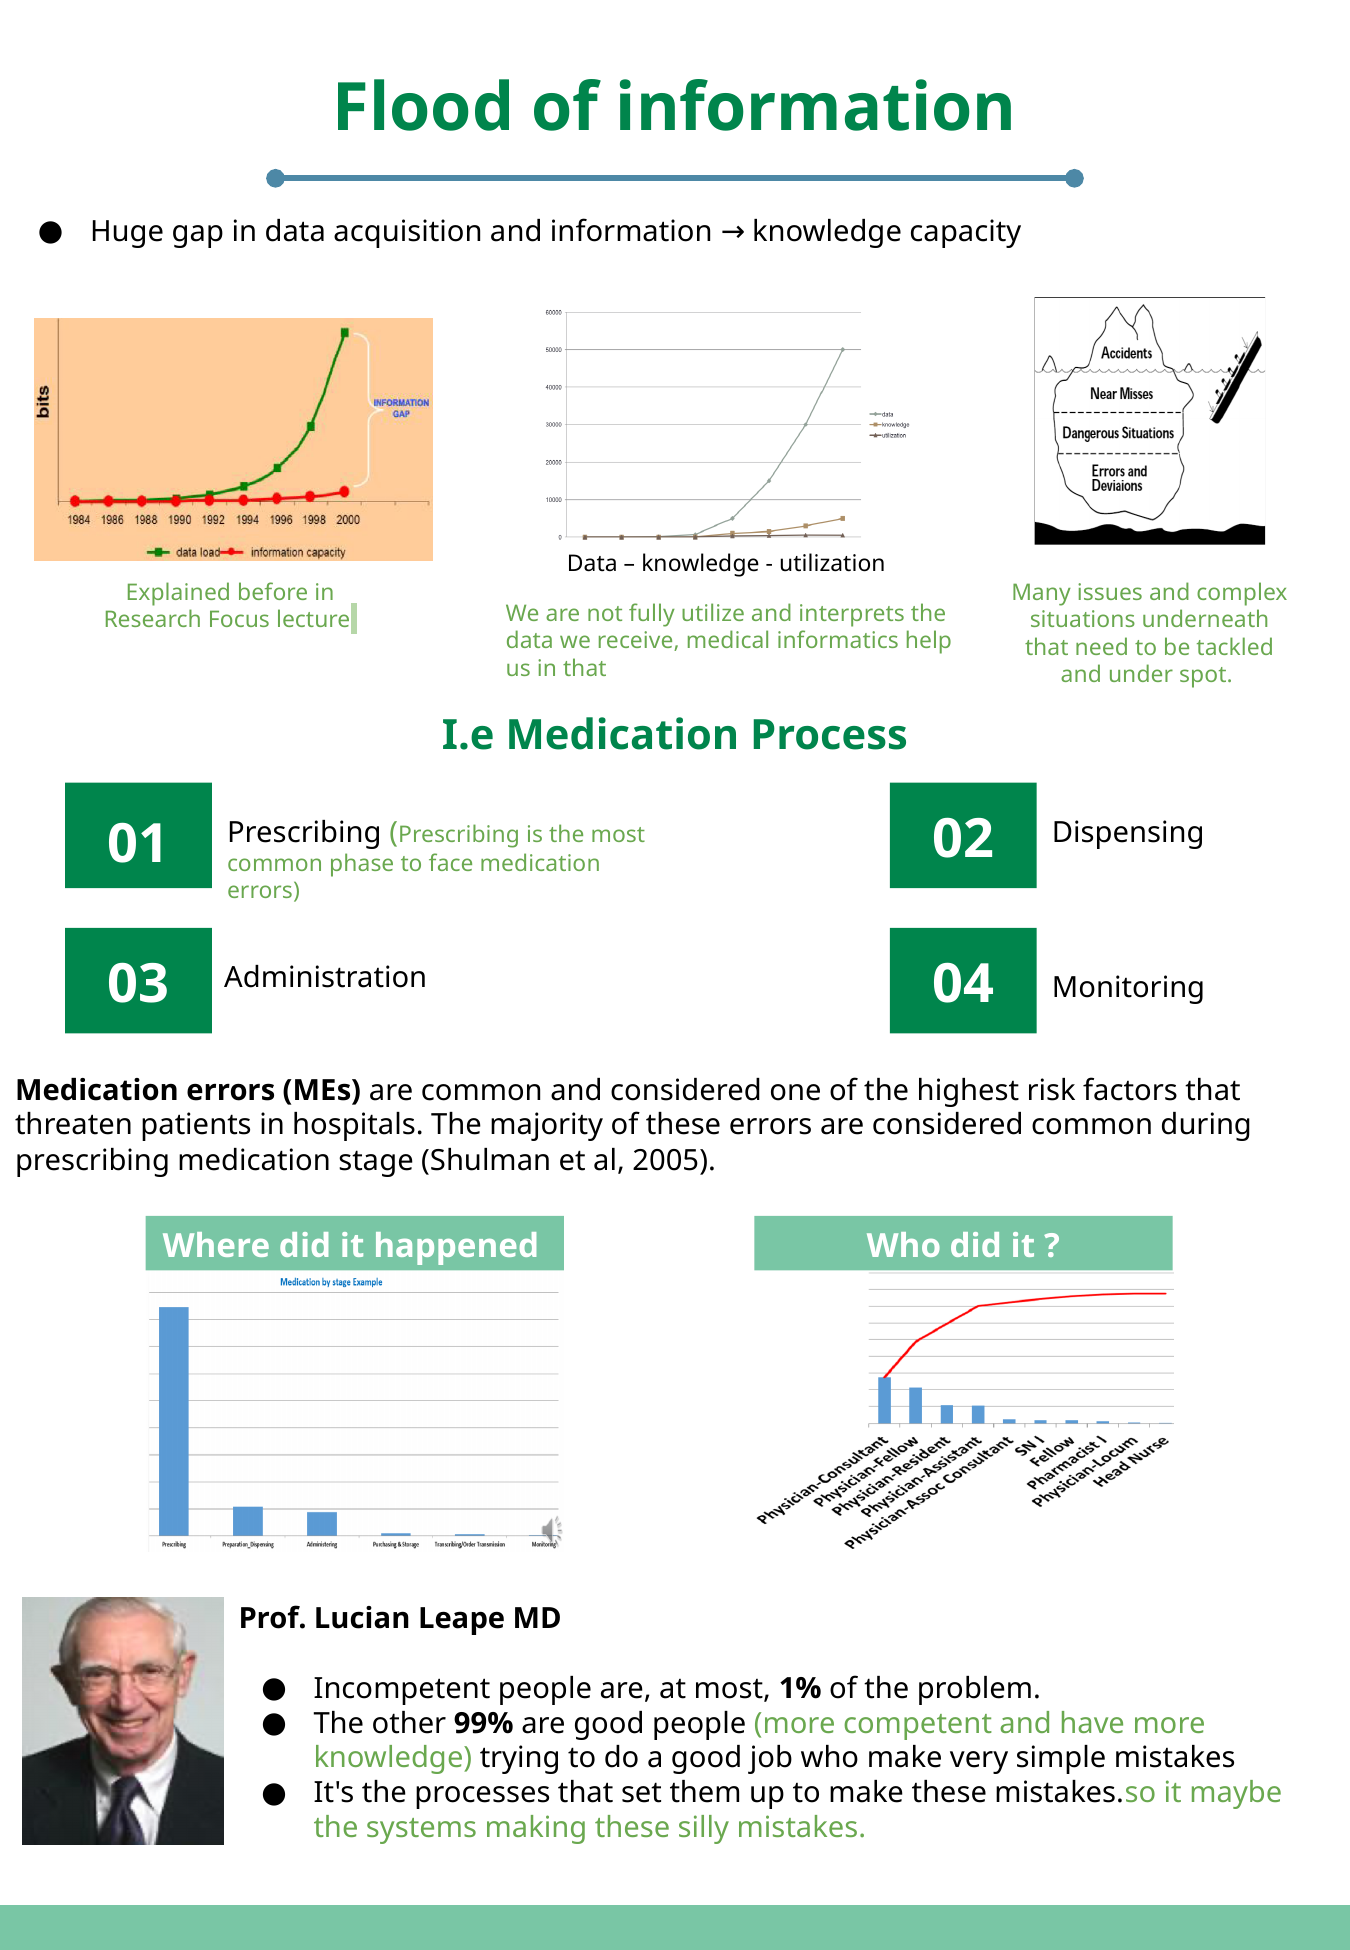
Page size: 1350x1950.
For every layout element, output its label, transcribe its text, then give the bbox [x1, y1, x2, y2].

text_box Administration [209, 943, 473, 1018]
text_box Who did it ? [754, 1215, 1173, 1269]
text_box We are not fully utilize and interprets the data we receive, medical informatics help us in that [490, 590, 983, 691]
text_box Many issues and complex situations underneath that need to be tackled and under spot. [993, 590, 1307, 698]
text_box Monitoring [1036, 953, 1319, 1008]
picture [752, 1270, 1174, 1552]
text_box 04 [889, 927, 1037, 1034]
text_box Dispensing [1036, 798, 1230, 873]
text_box I.e Medication Process [0, 692, 1350, 1042]
text_box 02 [889, 782, 1037, 889]
text_box Explained before in Research Focus lecture [65, 590, 396, 658]
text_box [0, 196, 1350, 583]
text_box Prof. Lucian Leape MD Incompetent people are, at most, 1% of the problem. The other 99% are good people (more competent and have more knowledge) trying to do a good job who make very simple mistakes It's the processes that set them up to make these mistakes.so it maybe the systems making these silly mistakes. [224, 1597, 1319, 1845]
text_box Prescribing (Prescribing is the most common phase to face medication errors) [212, 798, 668, 873]
text_box 01 [65, 782, 212, 889]
text_box Where did it happened [145, 1215, 564, 1270]
picture [145, 1270, 565, 1552]
text_box Medication errors (MEs) are common and considered one of the highest risk factors that threaten patients in hospitals. The majority of these errors are considered common during prescribing medication stage (Shulman et al, 2005). [0, 1042, 1350, 1205]
text_box Flood of information [278, 57, 1072, 178]
text_box 03 [65, 927, 212, 1034]
picture [22, 1597, 224, 1845]
